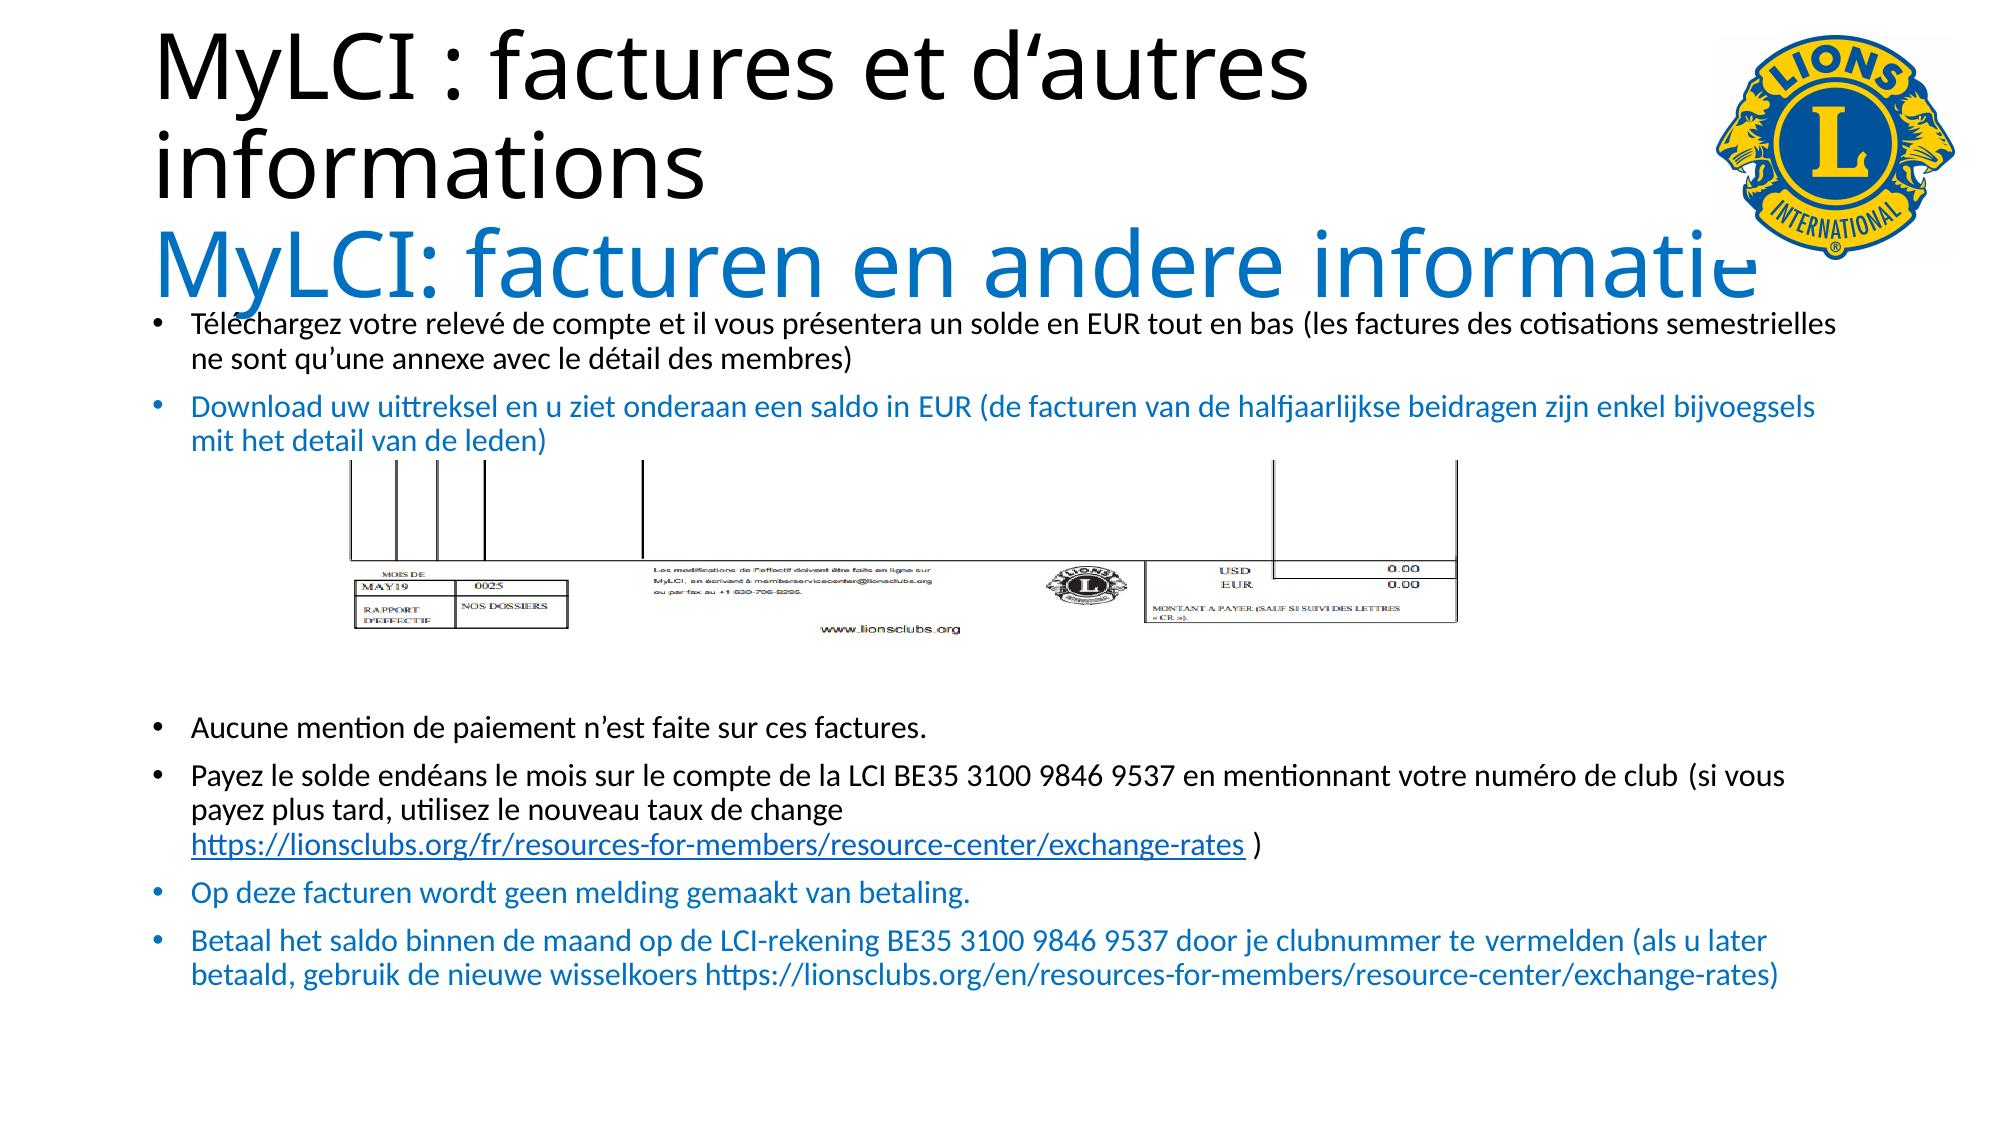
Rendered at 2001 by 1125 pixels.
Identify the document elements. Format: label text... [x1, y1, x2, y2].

list Téléchargez votre relevé de compte et il vous présentera un solde en EUR tout en bas (les factures des cotisations semestrielles ne sont qu’une annexe avec le détail des membres) Download uw uittreksel en u ziet onderaan een saldo in EUR (de facturen van de halfjaarlijkse beidragen zijn enkel bijvoegsels mit het detail van de leden) Aucune mention de paiement n’est faite sur ces factures. Payez le solde endéans le mois sur le compte de la LCI BE35 3100 9846 9537 en mentionnant votre numéro de club (si vous payez plus tard, utilisez le nouveau taux de change https://lionsclubs.org/fr/resources-for-members/resource-center/exchange-rates ) Op deze facturen wordt geen melding gemaakt van betaling. Betaal het saldo binnen de maand op de LCI-rekening BE35 3100 9846 9537 door je clubnummer te vermelden (als u later betaald, gebruik de nieuwe wisselkoers https://lionsclubs.org/en/resources-for-members/resource-center/exchange-rates) [137, 299, 1863, 1003]
picture [1716, 35, 1955, 261]
picture [301, 460, 1495, 643]
title MyLCI : factures et d‘autres informations MyLCI: facturen en andere informatie [137, 59, 1863, 278]
